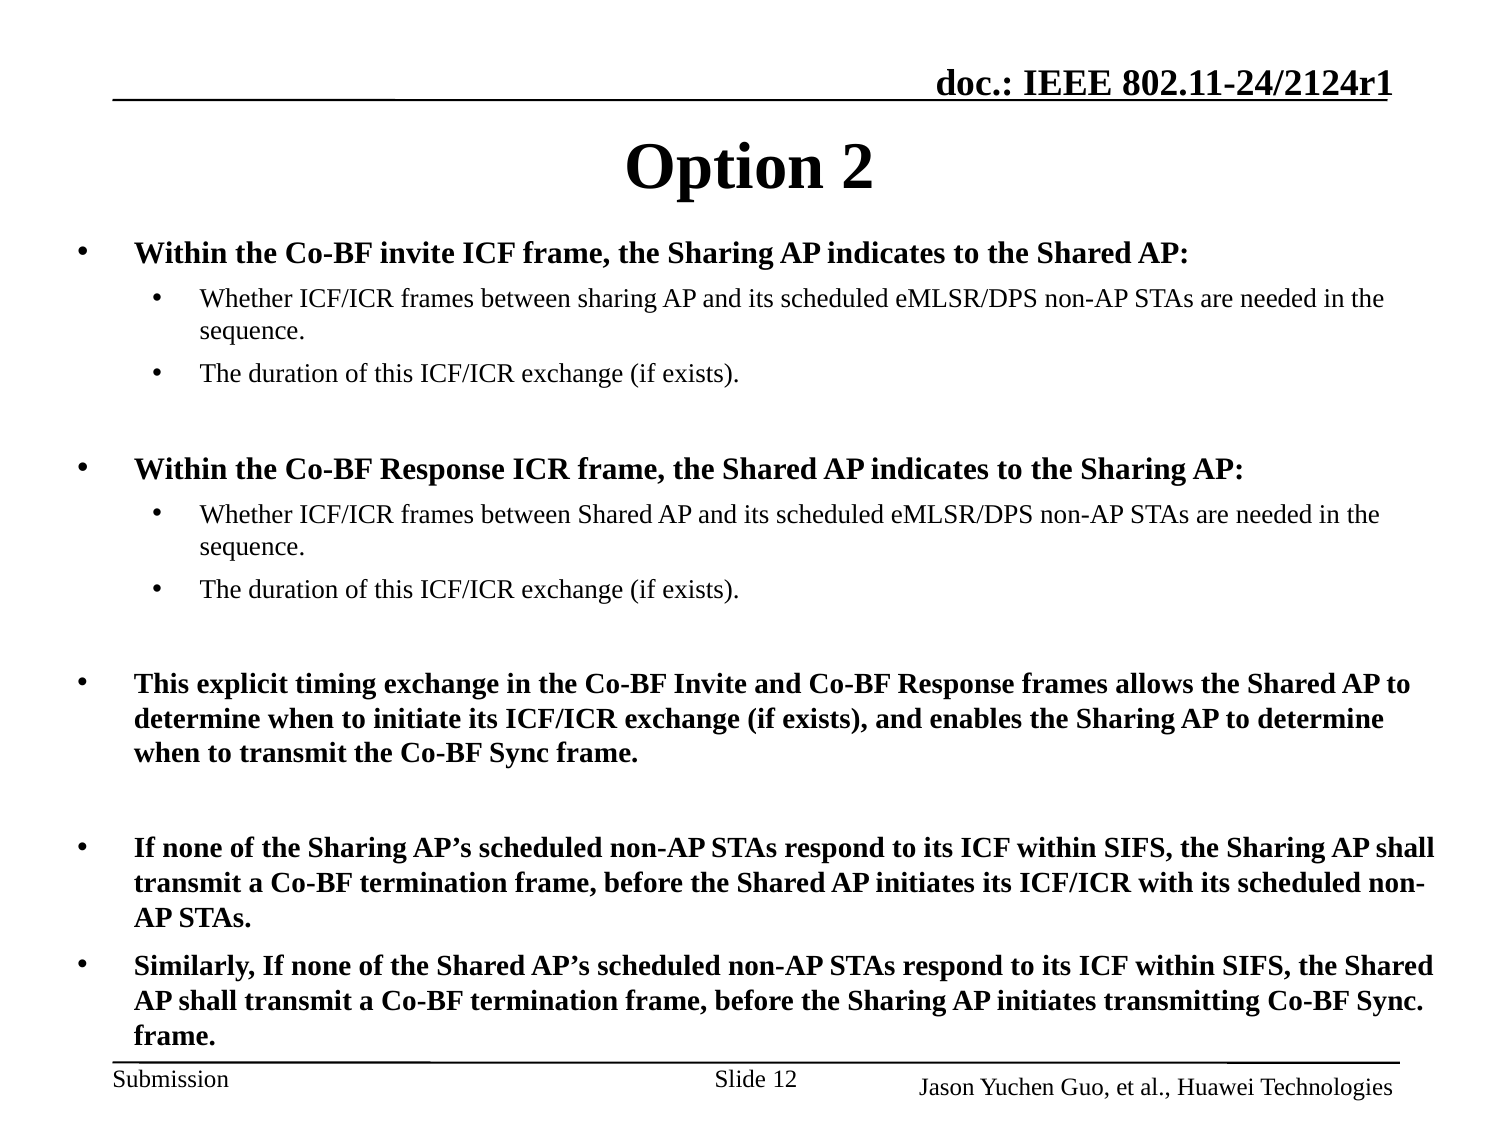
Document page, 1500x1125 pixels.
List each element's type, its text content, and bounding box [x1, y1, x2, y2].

list Within the Co-BF invite ICF frame, the Sharing AP indicates to the Shared AP: Whether ICF/ICR frames between sharing AP and its scheduled eMLSR/DPS non-AP STAs are needed in the sequence. The duration of this ICF/ICR exchange (if exists). Within the Co-BF Response ICR frame, the Shared AP indicates to the Sharing AP: Whether ICF/ICR frames between Shared AP and its scheduled eMLSR/DPS non-AP STAs are needed in the sequence. The duration of this ICF/ICR exchange (if exists). This explicit timing exchange in the Co-BF Invite and Co-BF Response frames allows the Shared AP to determine when to initiate its ICF/ICR exchange (if exists), and enables the Sharing AP to determine when to transmit the Co-BF Sync frame. If none of the Sharing AP’s scheduled non-AP STAs respond to its ICF within SIFS, the Sharing AP shall transmit a Co-BF termination frame, before the Shared AP initiates its ICF/ICR with its scheduled non-AP STAs. Similarly, If none of the Shared AP’s scheduled non-AP STAs respond to its ICF within SIFS, the Shared AP shall transmit a Co-BF termination frame, before the Sharing AP initiates transmitting Co-BF Sync. frame. [62, 224, 1473, 1025]
title Option 2 [112, 74, 1388, 224]
slide_number Slide 12 [712, 1061, 800, 1123]
